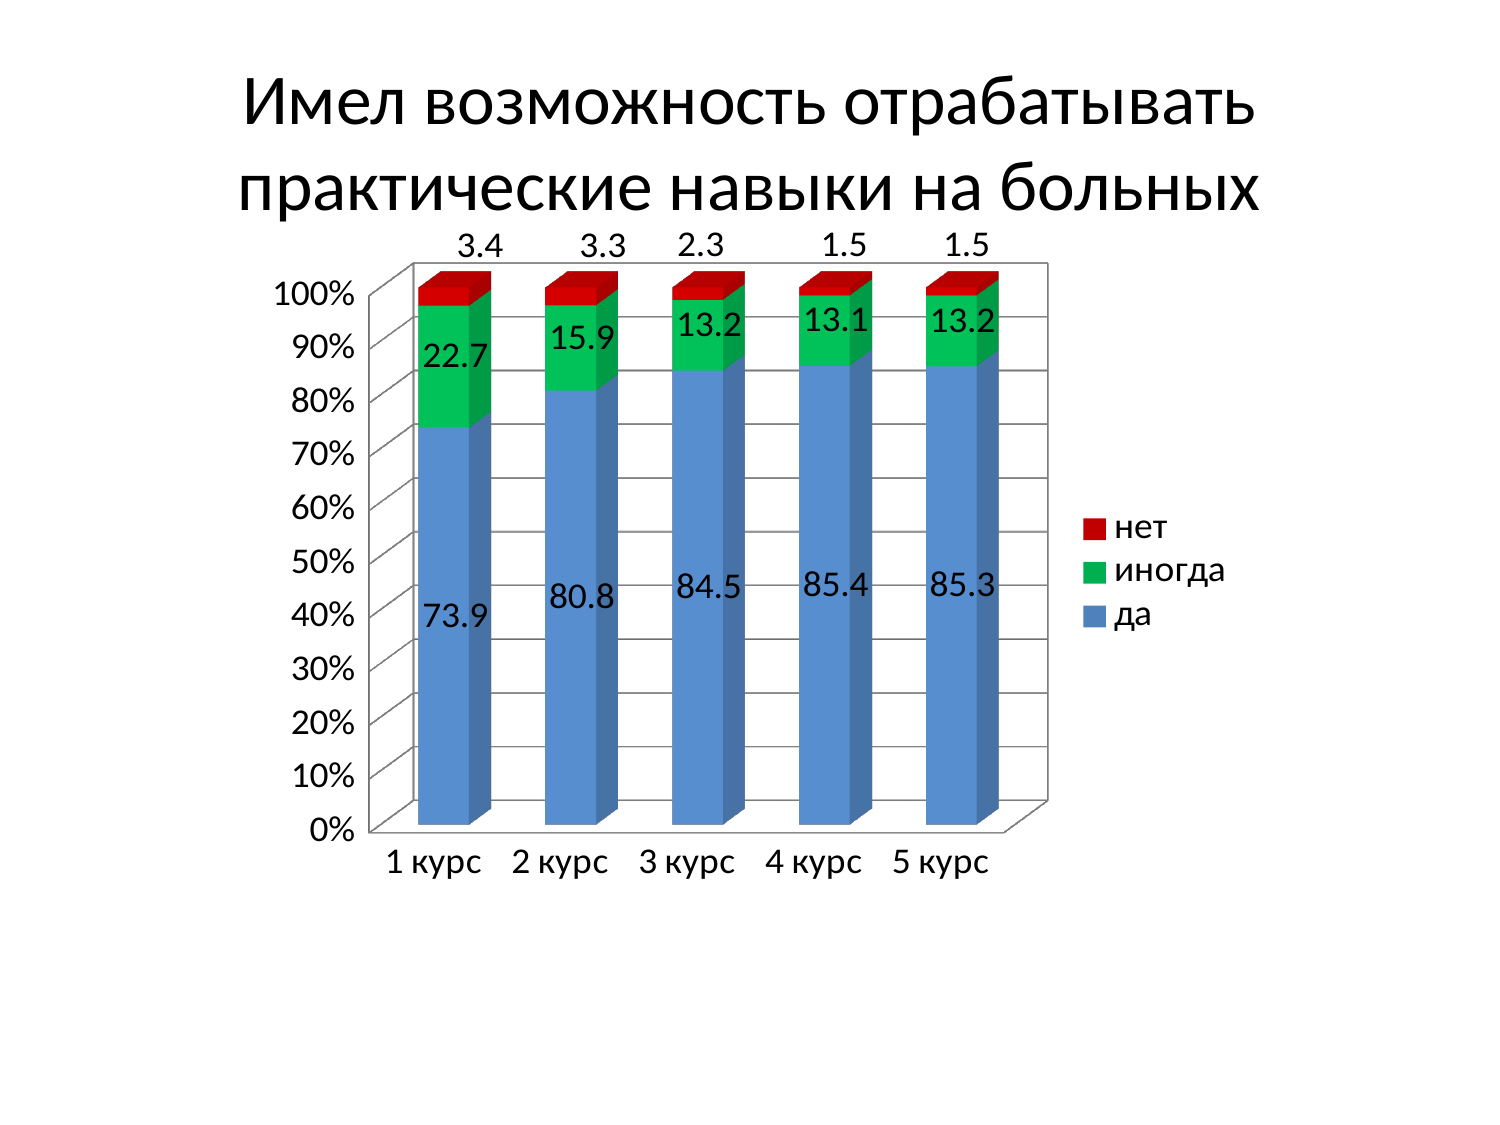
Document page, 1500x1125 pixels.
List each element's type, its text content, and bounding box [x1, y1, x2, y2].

chart [249, 228, 1251, 897]
title Имел возможность отрабатывать практические навыки на больных [75, 45, 1425, 233]
